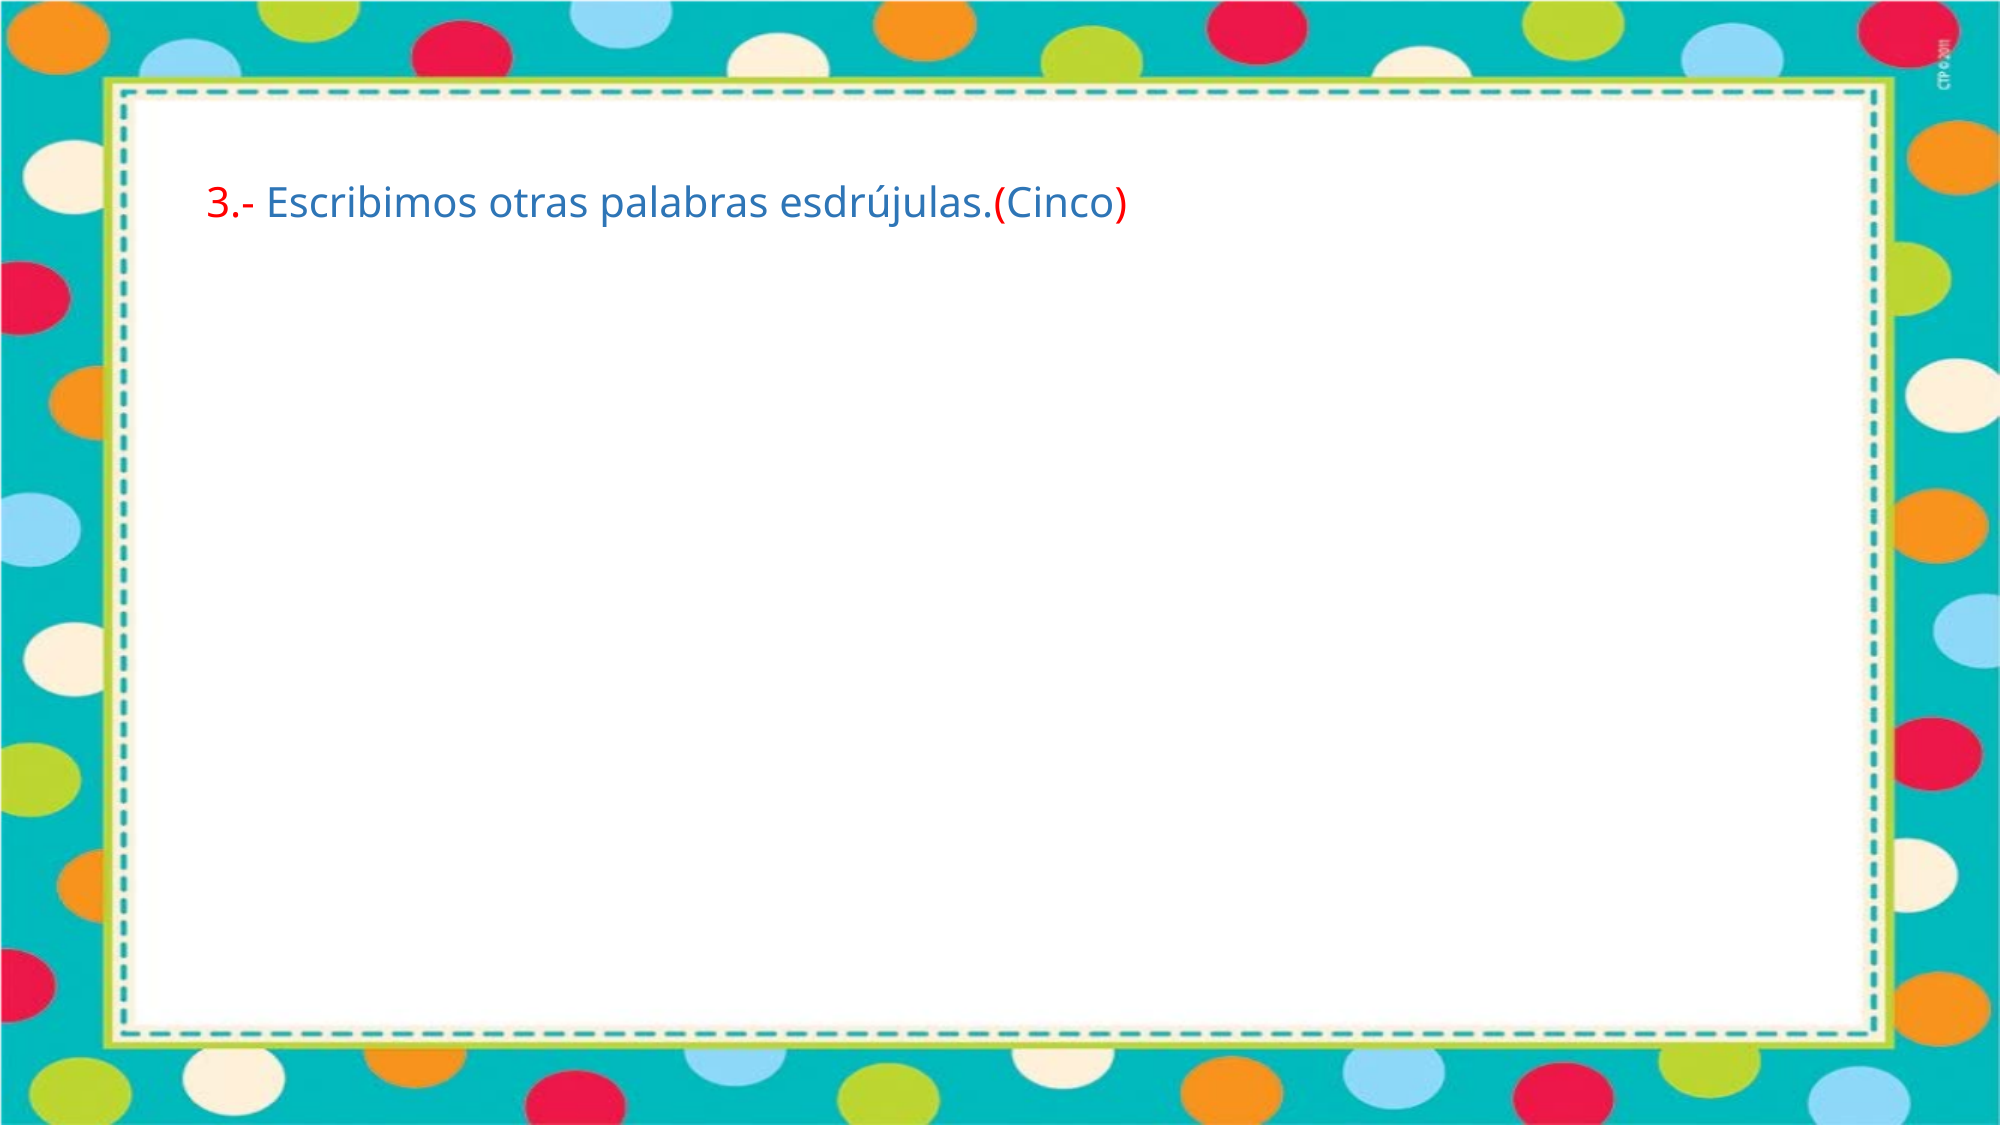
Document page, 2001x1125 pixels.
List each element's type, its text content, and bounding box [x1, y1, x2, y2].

text_box 3.- Escribimos otras palabras esdrújulas.(Cinco) [191, 164, 437, 234]
picture [3, 0, 2000, 1125]
